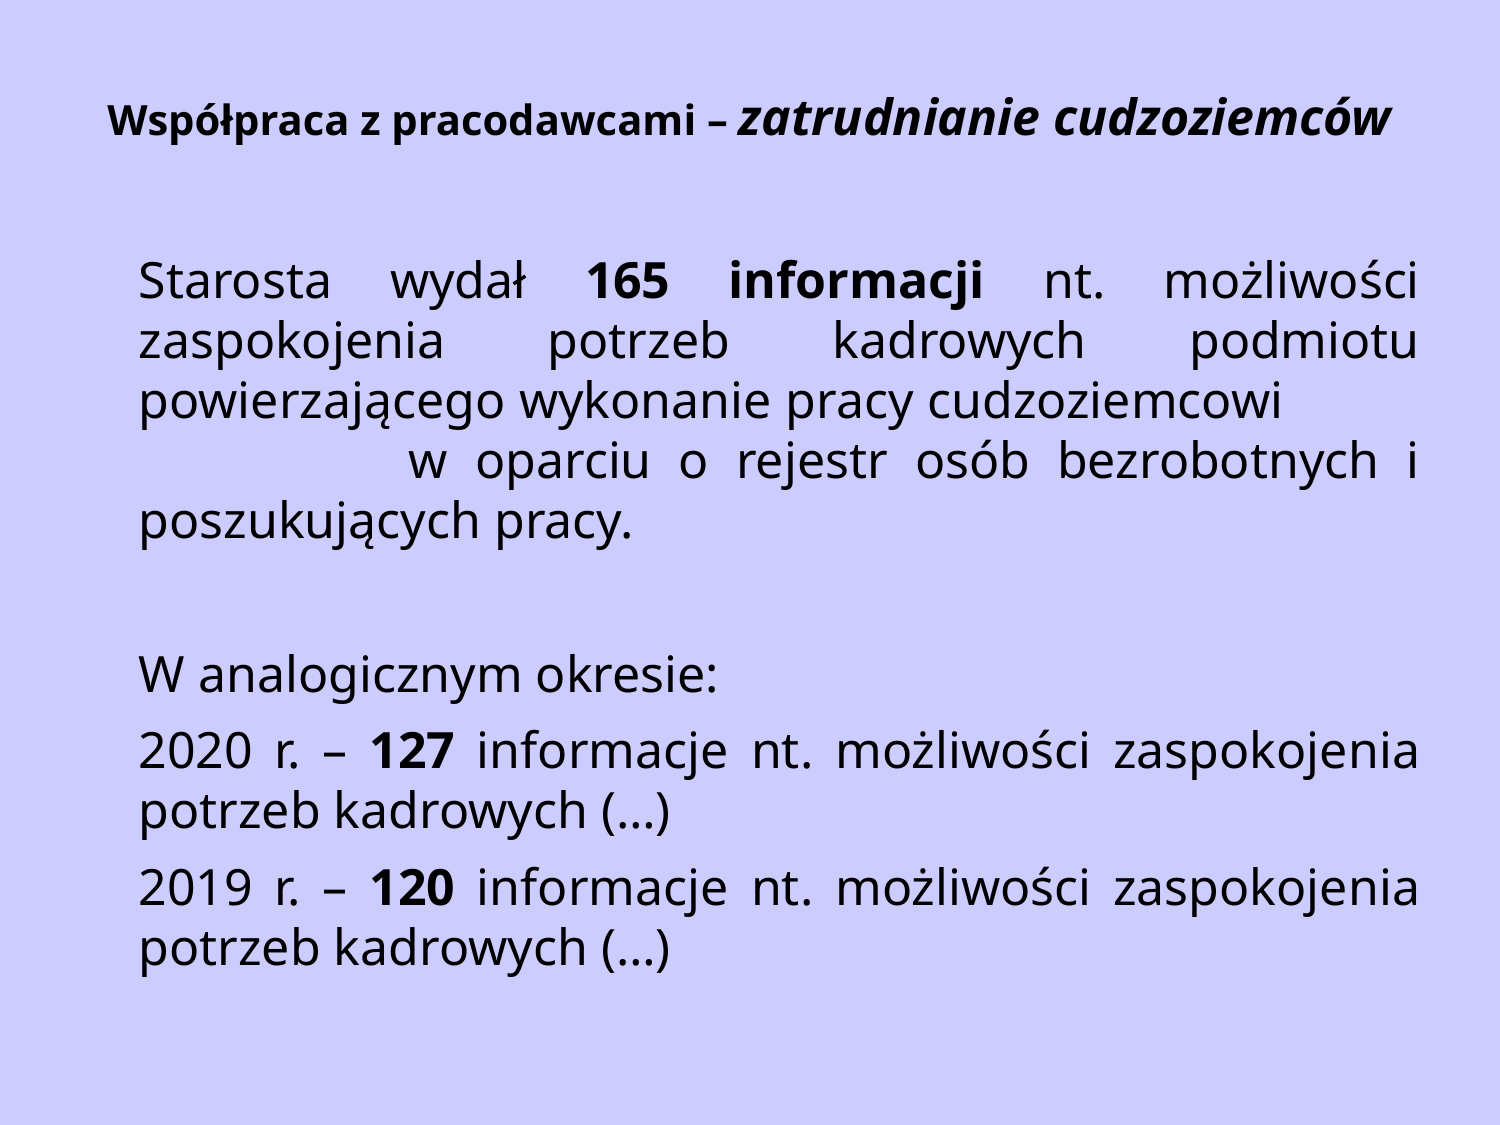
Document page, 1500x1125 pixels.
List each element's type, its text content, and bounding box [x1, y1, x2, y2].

title Współpraca z pracodawcami – zatrudnianie cudzoziemców [74, 20, 1425, 150]
list Starosta wydał 165 informacji nt. możliwości zaspokojenia potrzeb kadrowych podmiotu powierzającego wykonanie pracy cudzoziemcowi w oparciu o rejestr osób bezrobotnych i poszukujących pracy. W analogicznym okresie: 2020 r. – 127 informacje nt. możliwości zaspokojenia potrzeb kadrowych (…) 2019 r. – 120 informacje nt. możliwości zaspokojenia potrzeb kadrowych (…) [123, 184, 1436, 1059]
